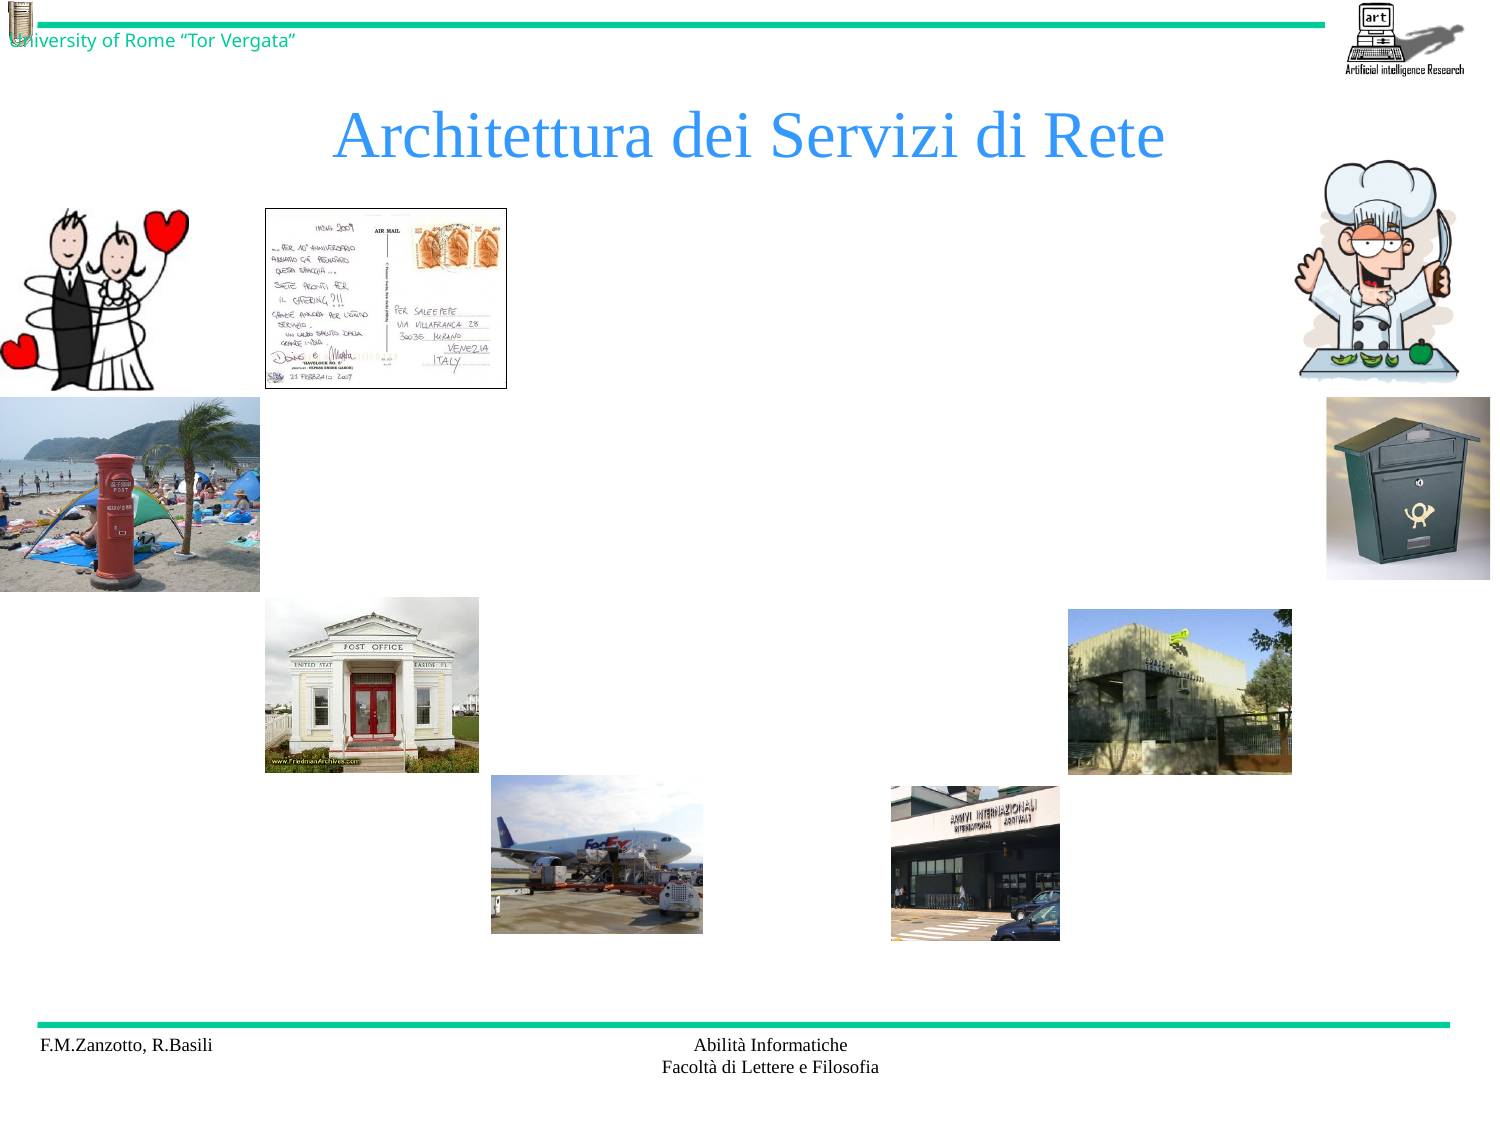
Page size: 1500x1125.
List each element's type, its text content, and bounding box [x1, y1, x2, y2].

title Architettura dei Servizi di Rete [112, 74, 1388, 188]
picture [1068, 609, 1293, 776]
picture [0, 207, 190, 392]
picture [265, 207, 507, 389]
picture [1337, 0, 1475, 77]
picture [490, 774, 703, 934]
picture [4, 0, 38, 50]
picture [265, 597, 479, 774]
picture [1257, 153, 1496, 392]
picture [1316, 396, 1500, 580]
picture [891, 786, 1061, 941]
picture [0, 396, 260, 593]
